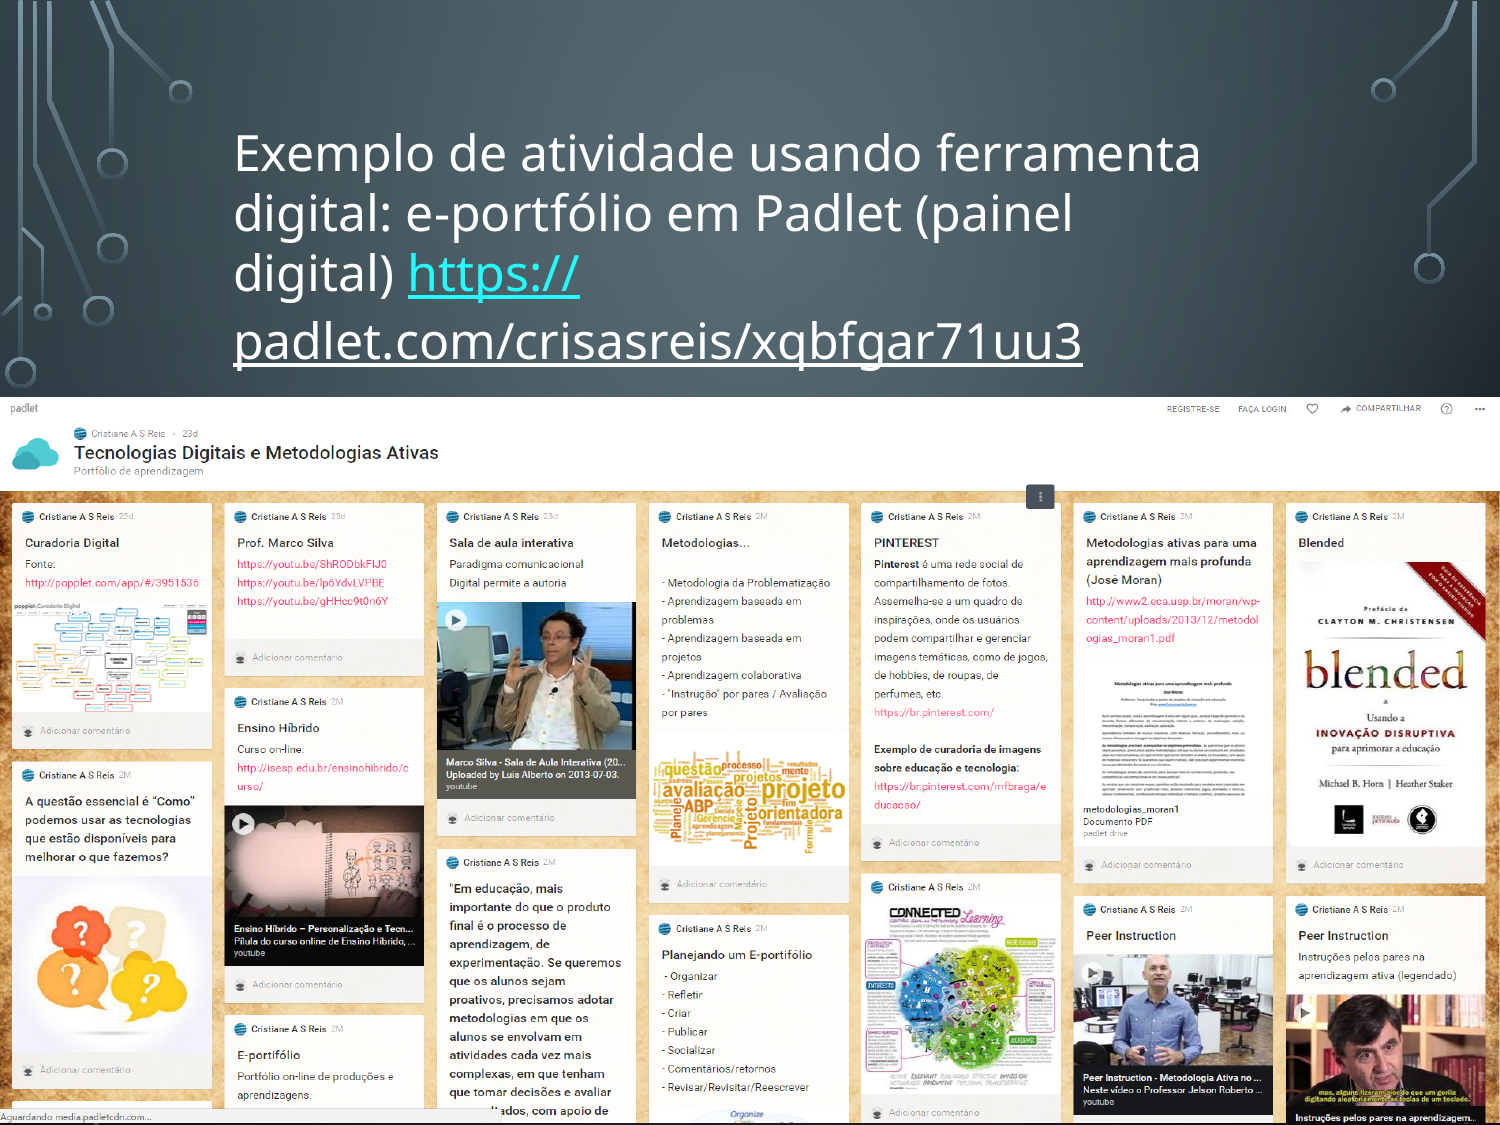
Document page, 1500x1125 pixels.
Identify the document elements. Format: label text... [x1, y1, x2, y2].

picture [0, 396, 1500, 1123]
text_box Exemplo de atividade usando ferramenta digital: e-portfólio em Padlet (painel digital) https://padlet.com/crisasreis/xqbfgar71uu3 [218, 113, 1258, 385]
